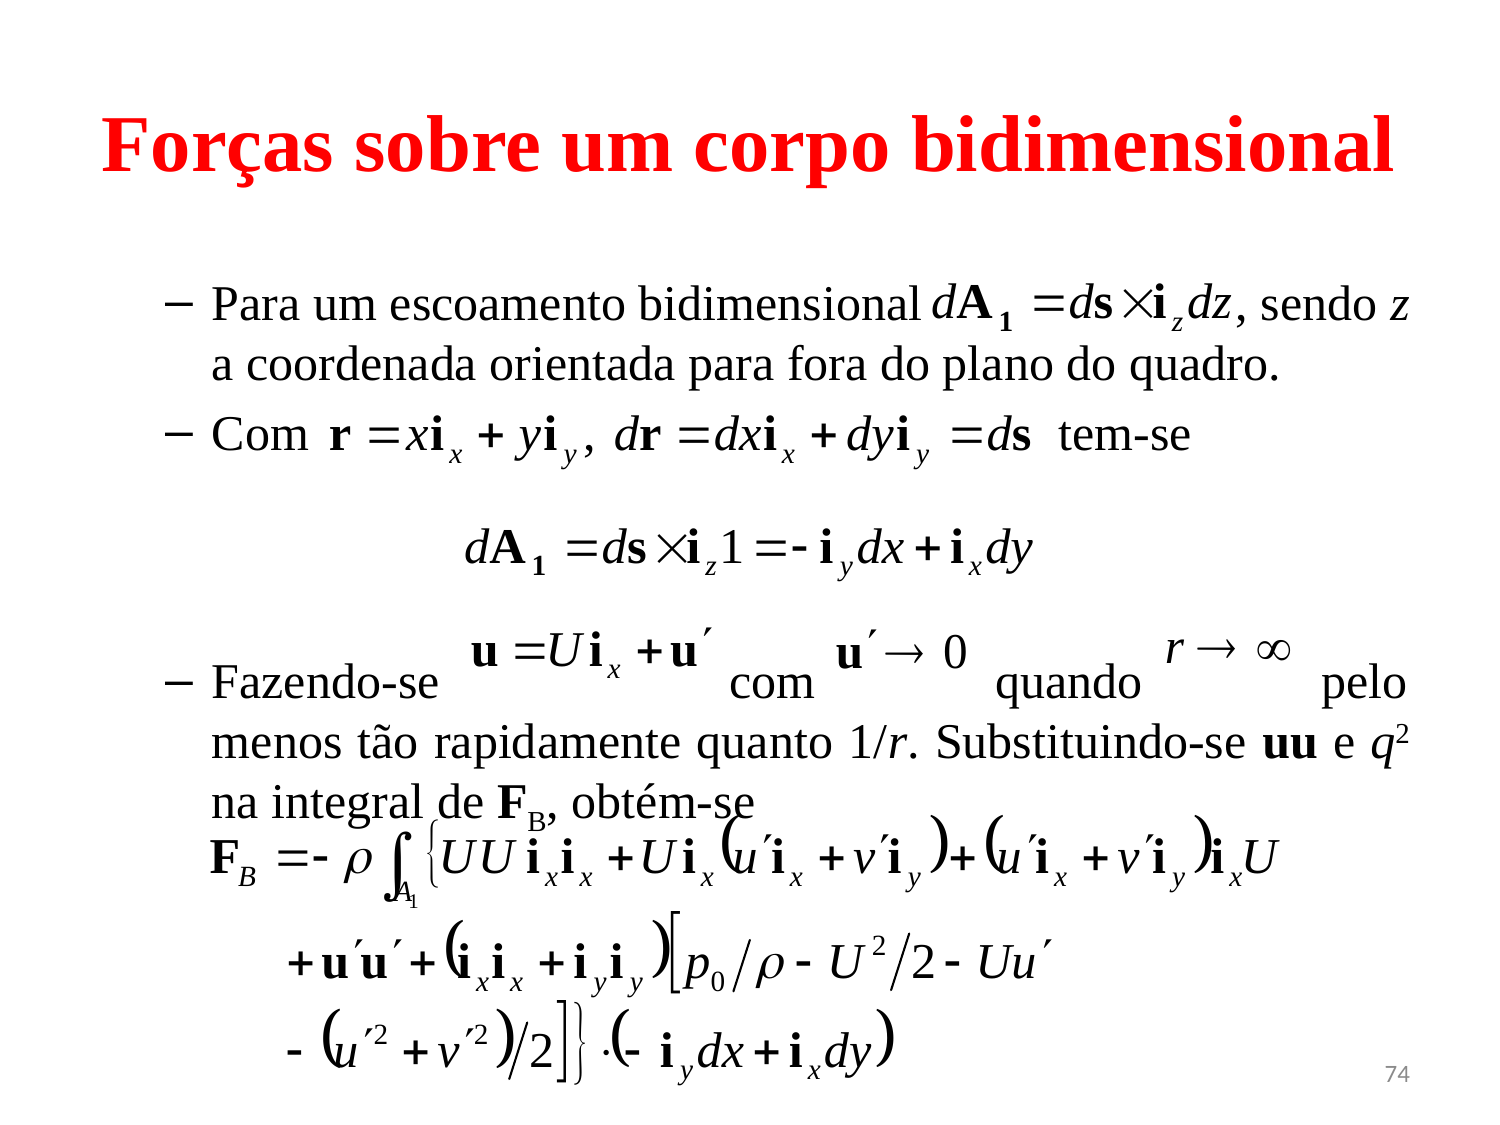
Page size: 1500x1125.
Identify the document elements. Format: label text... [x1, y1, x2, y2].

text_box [829, 622, 978, 681]
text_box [605, 400, 1040, 481]
title Forças sobre um corpo bidimensional [75, 45, 1425, 233]
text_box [202, 810, 1293, 1096]
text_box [464, 616, 721, 692]
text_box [923, 268, 1244, 349]
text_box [1157, 630, 1302, 677]
slide_number 74 [1293, 1042, 1425, 1103]
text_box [456, 513, 1043, 593]
list Para um escoamento bidimensional , sendo z a coordenada orientada para fora do plano do quadro. Com , tem-se Fazendo-se com quando pelo menos tão rapidamente quanto 1/r. Substituindo-se uu e q2 na integral de FB, obtém-se [75, 262, 1425, 1005]
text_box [322, 400, 589, 481]
